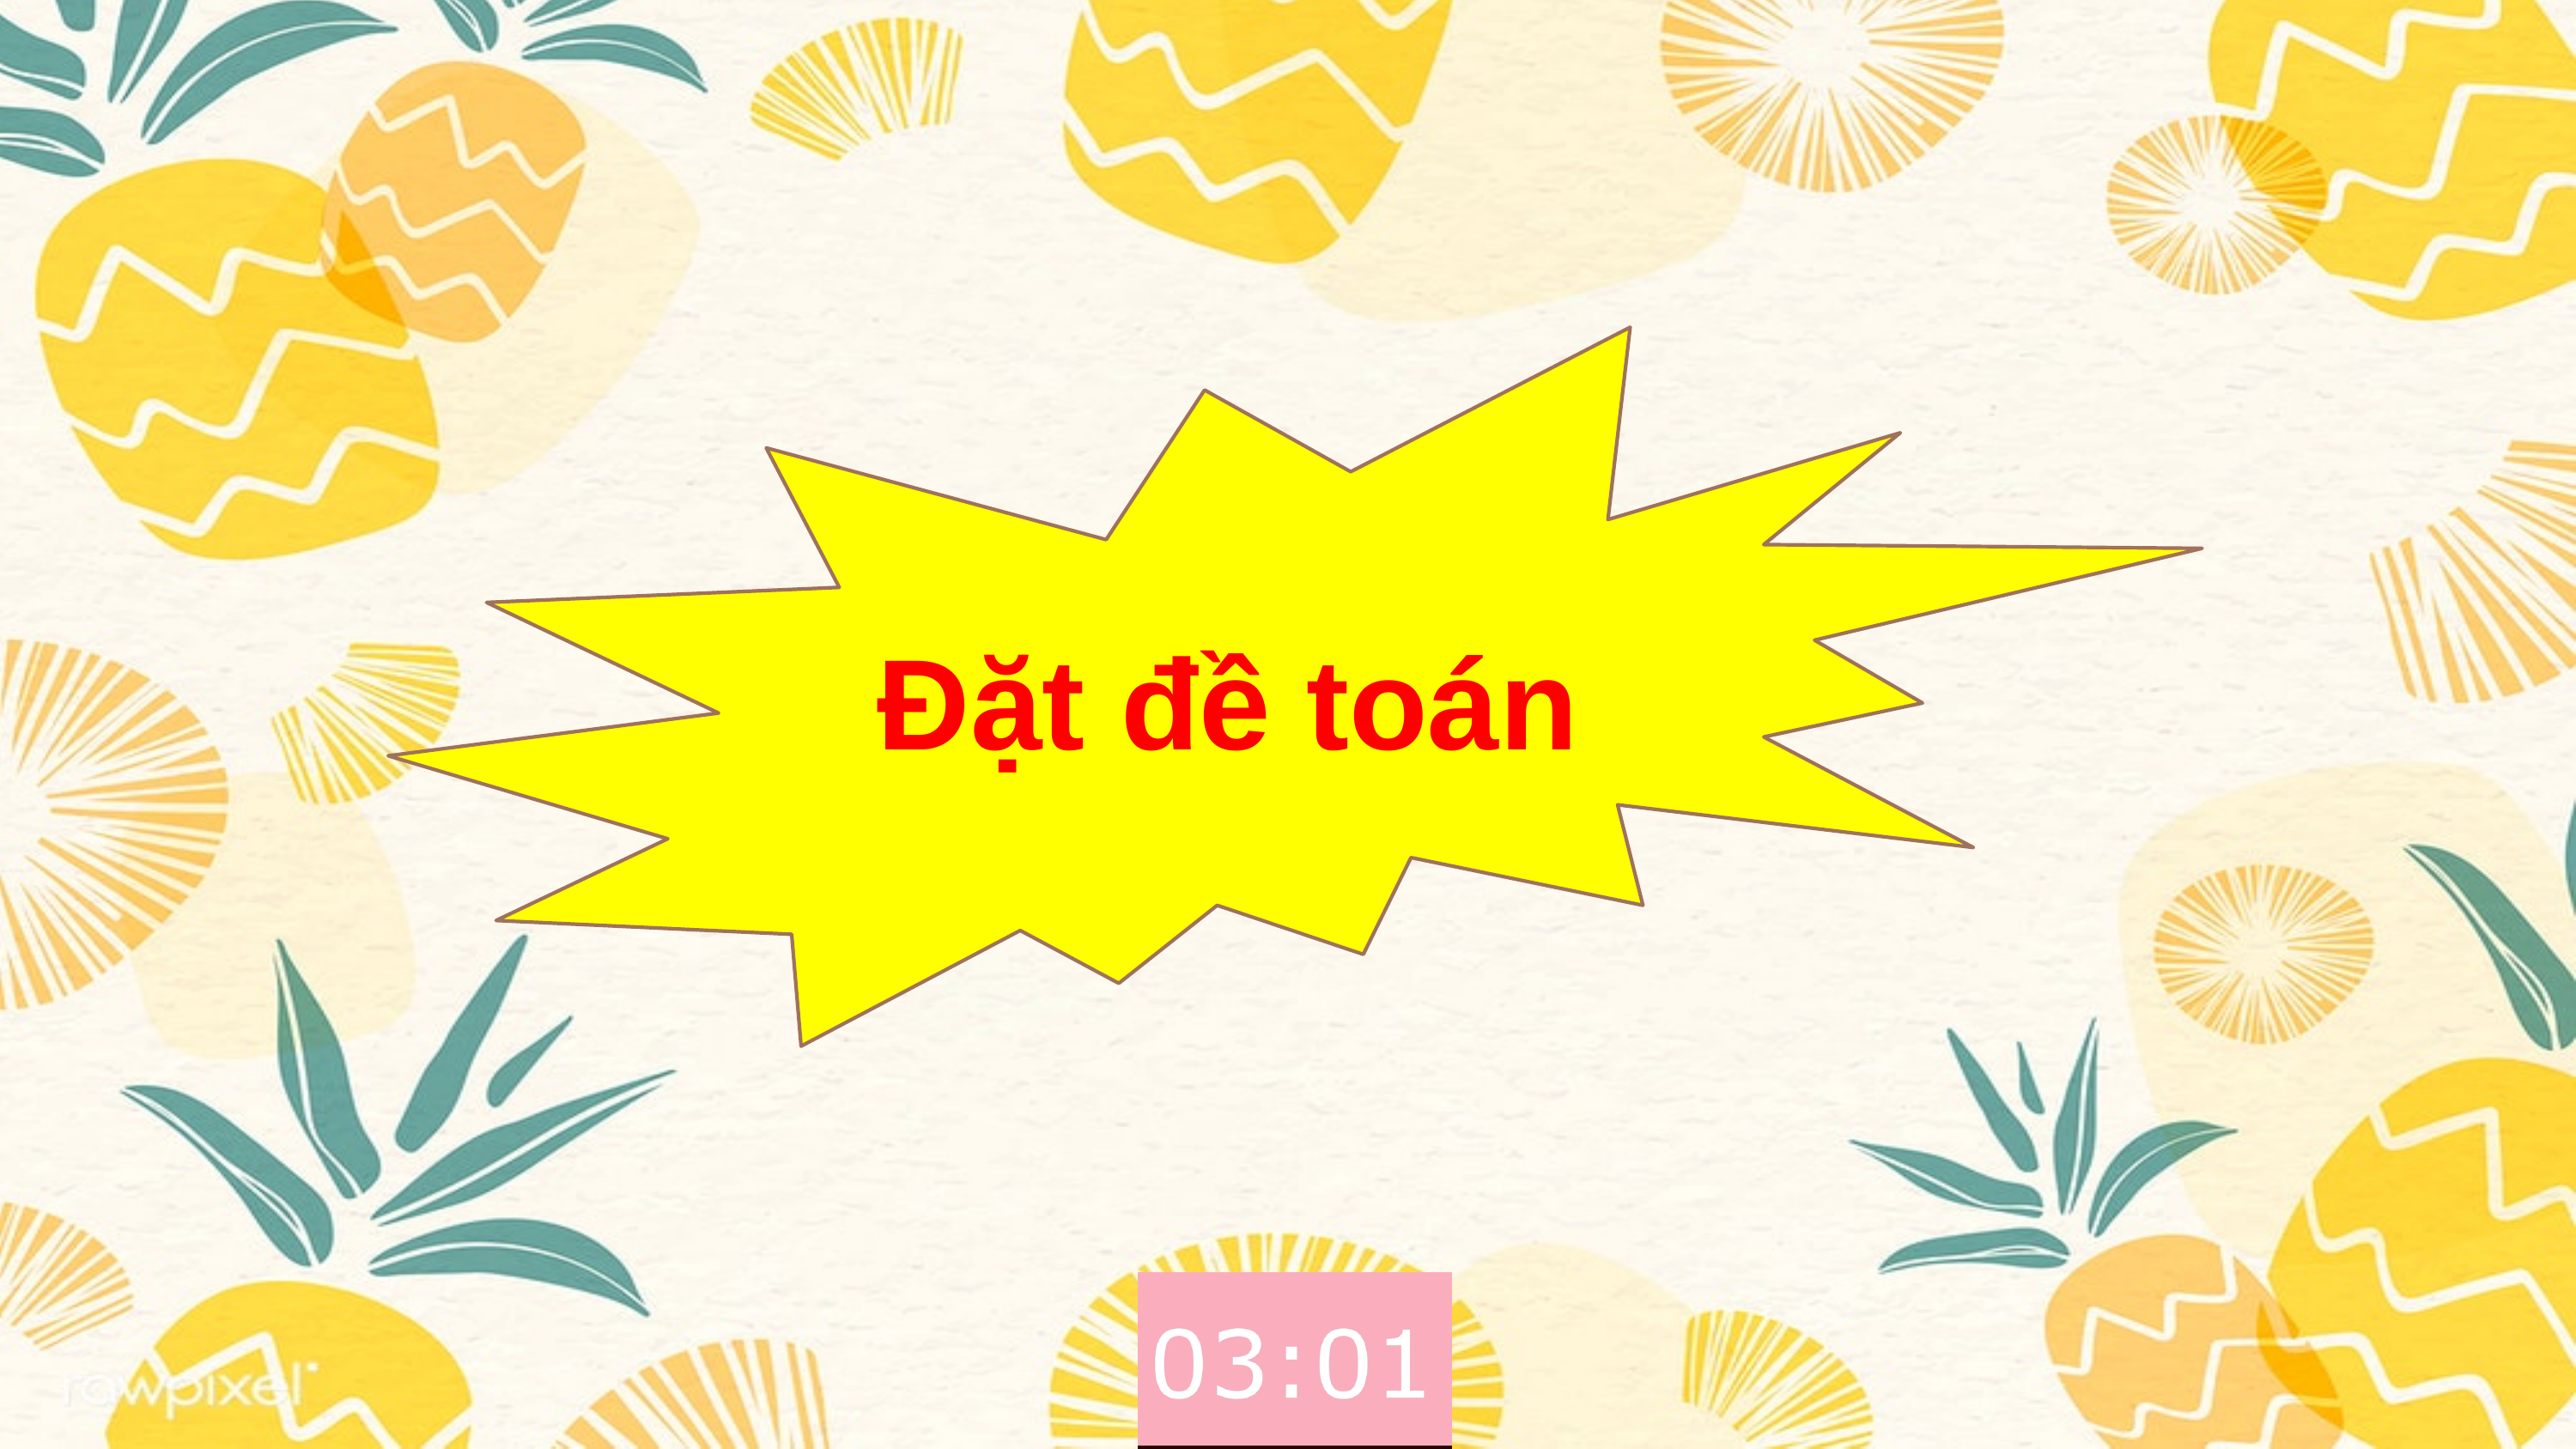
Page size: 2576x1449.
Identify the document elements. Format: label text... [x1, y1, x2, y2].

text_box Đặt đề toán [386, 325, 2204, 1048]
picture [0, 0, 2576, 1449]
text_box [1137, 1271, 1453, 1449]
